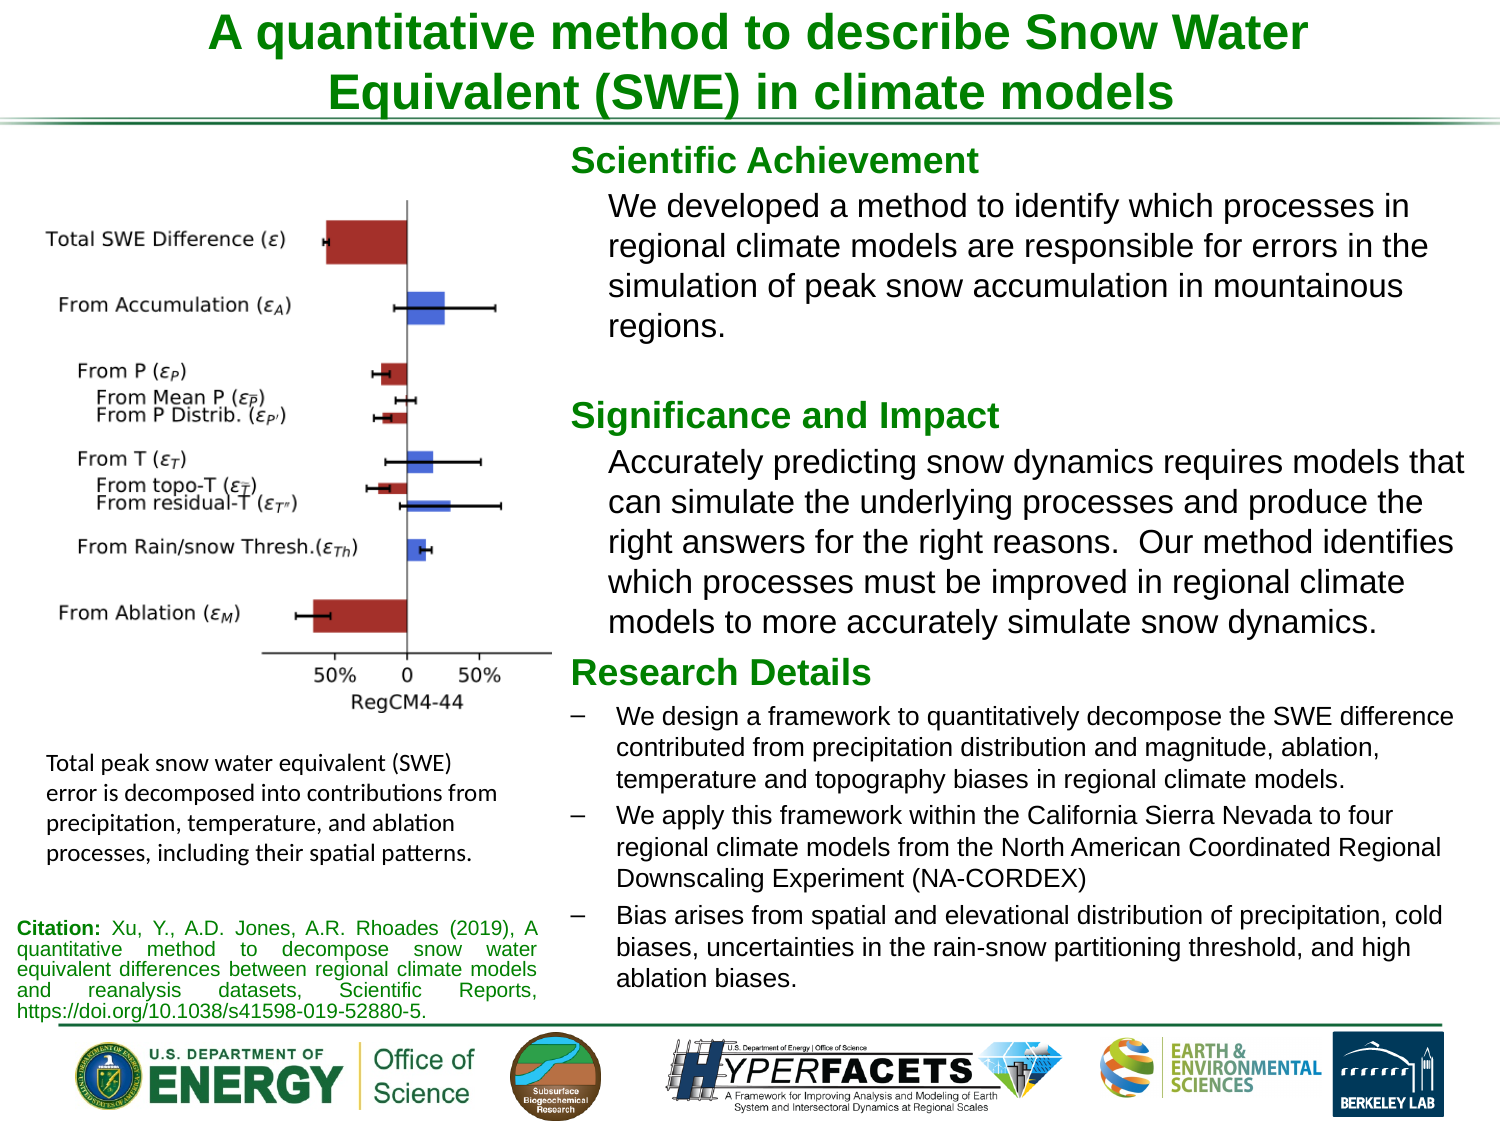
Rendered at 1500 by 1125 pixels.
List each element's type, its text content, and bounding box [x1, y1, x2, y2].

title A quantitative method to describe Snow Water Equivalent (SWE) in climate models [59, 30, 1458, 148]
list We design a framework to quantitatively decompose the SWE difference contributed from precipitation distribution and magnitude, ablation, temperature and topography biases in regional climate models. We apply this framework within the California Sierra Nevada to four regional climate models from the North American Coordinated Regional Downscaling Experiment (NA-CORDEX) Bias arises from spatial and elevational distribution of precipitation, cold biases, uncertainties in the rain-snow partitioning threshold, and high ablation biases. [555, 691, 1500, 1025]
picture [0, 0, 1500, 1125]
list Citation: Xu, Y., A.D. Jones, A.R. Rhoades (2019), A quantitative method to decompose snow water equivalent differences between regional climate models and reanalysis datasets, Scientific Reports, https://doi.org/10.1038/s41598-019-52880-5. [2, 911, 552, 1024]
list Accurately predicting snow dynamics requires models that can simulate the underlying processes and produce the right answers for the right reasons. Our method identifies which processes must be improved in regional climate models to more accurately simulate snow dynamics. [557, 433, 1500, 633]
text_box Total peak snow water equivalent (SWE) error is decomposed into contributions from precipitation, temperature, and ablation processes, including their spatial patterns. [31, 747, 523, 874]
list We developed a method to identify which processes in regional climate models are responsible for errors in the simulation of peak snow accumulation in mountainous regions. [555, 176, 1500, 377]
picture [613, 411, 621, 424]
picture [930, 411, 938, 425]
